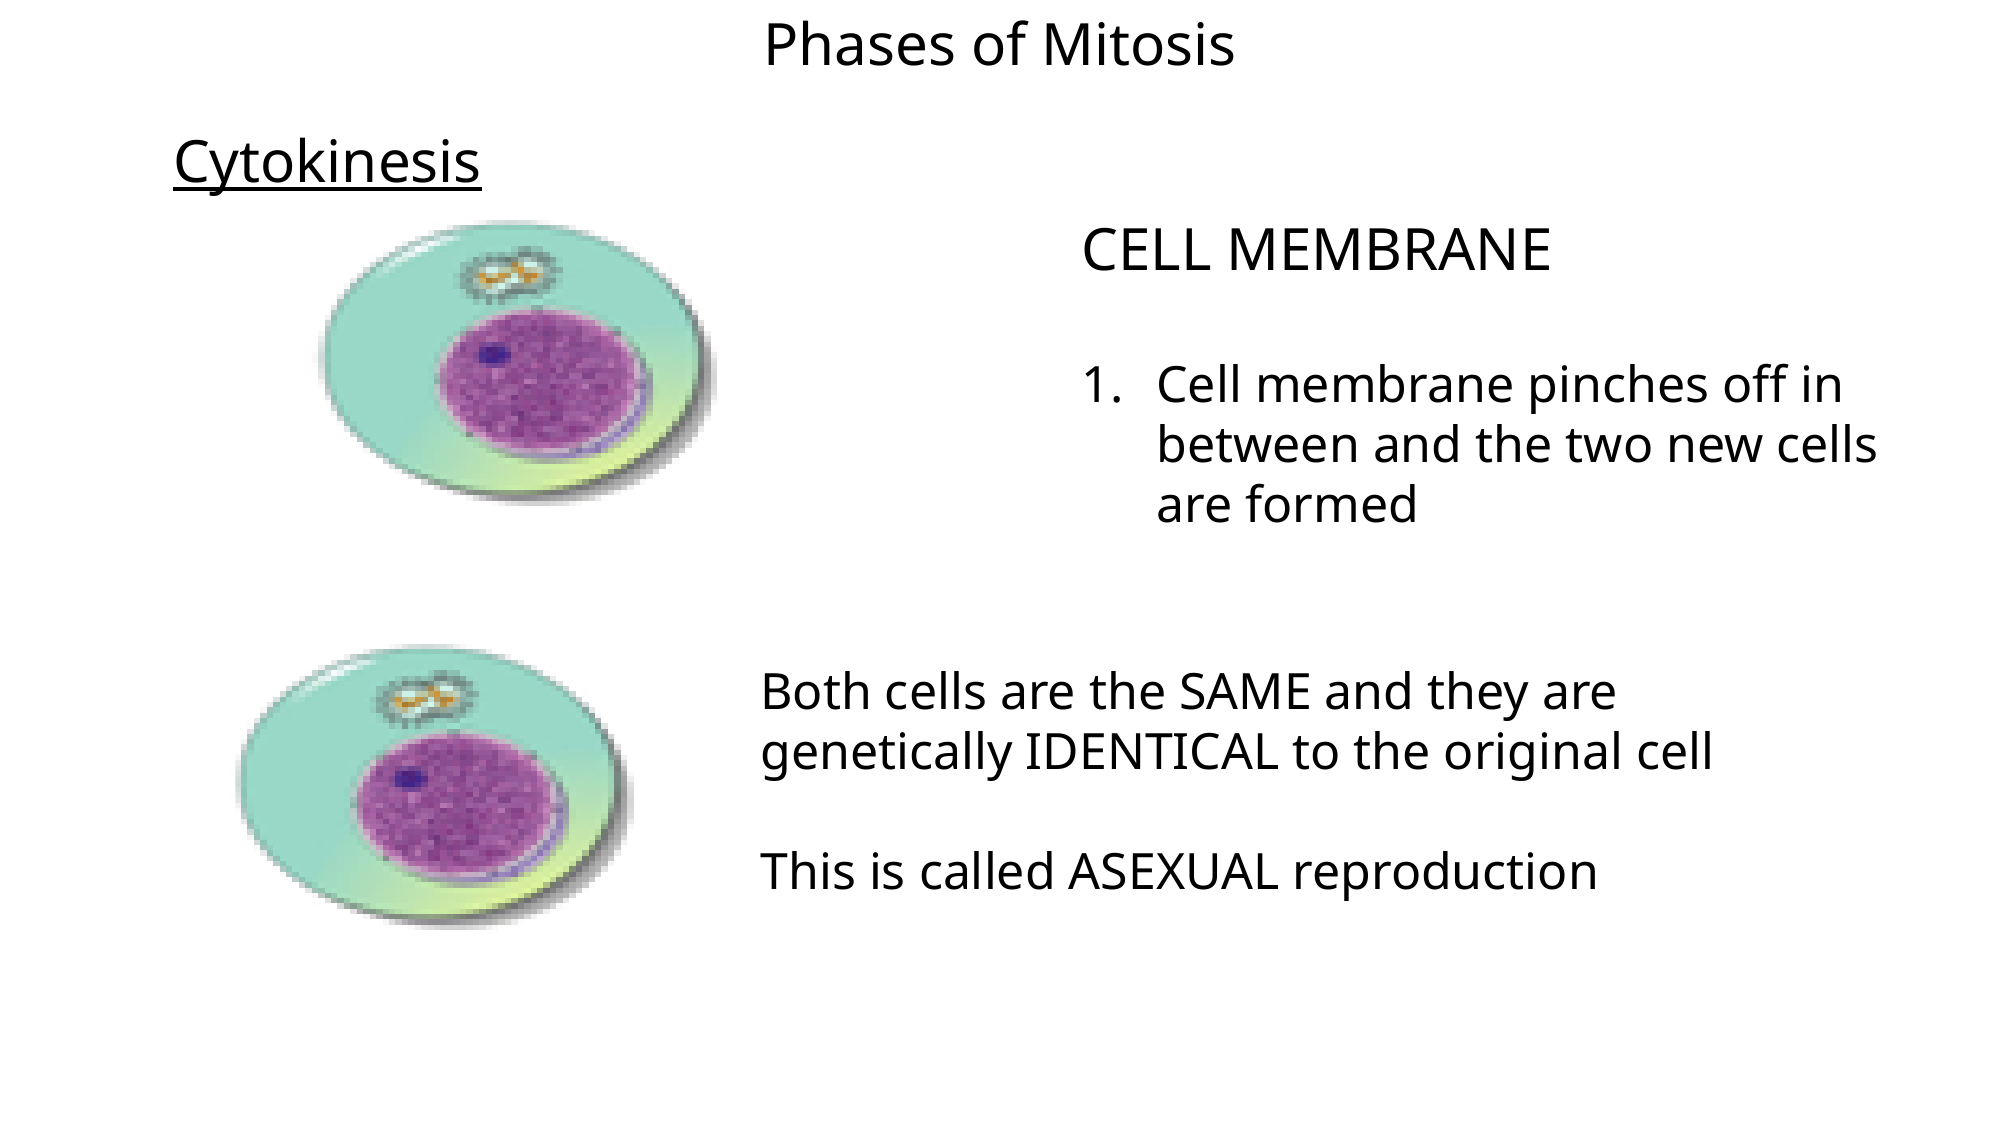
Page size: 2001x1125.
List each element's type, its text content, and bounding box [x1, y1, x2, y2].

text_box CELL MEMBRANE Cell membrane pinches off in between and the two new cells are formed [1066, 204, 1898, 600]
picture [235, 203, 728, 950]
text_box Both cells are the SAME and they are genetically IDENTICAL to the original cell This is called ASEXUAL reproduction [745, 652, 1738, 907]
text_box Cytokinesis [158, 116, 746, 202]
text_box Phases of Mitosis [0, 0, 2000, 85]
